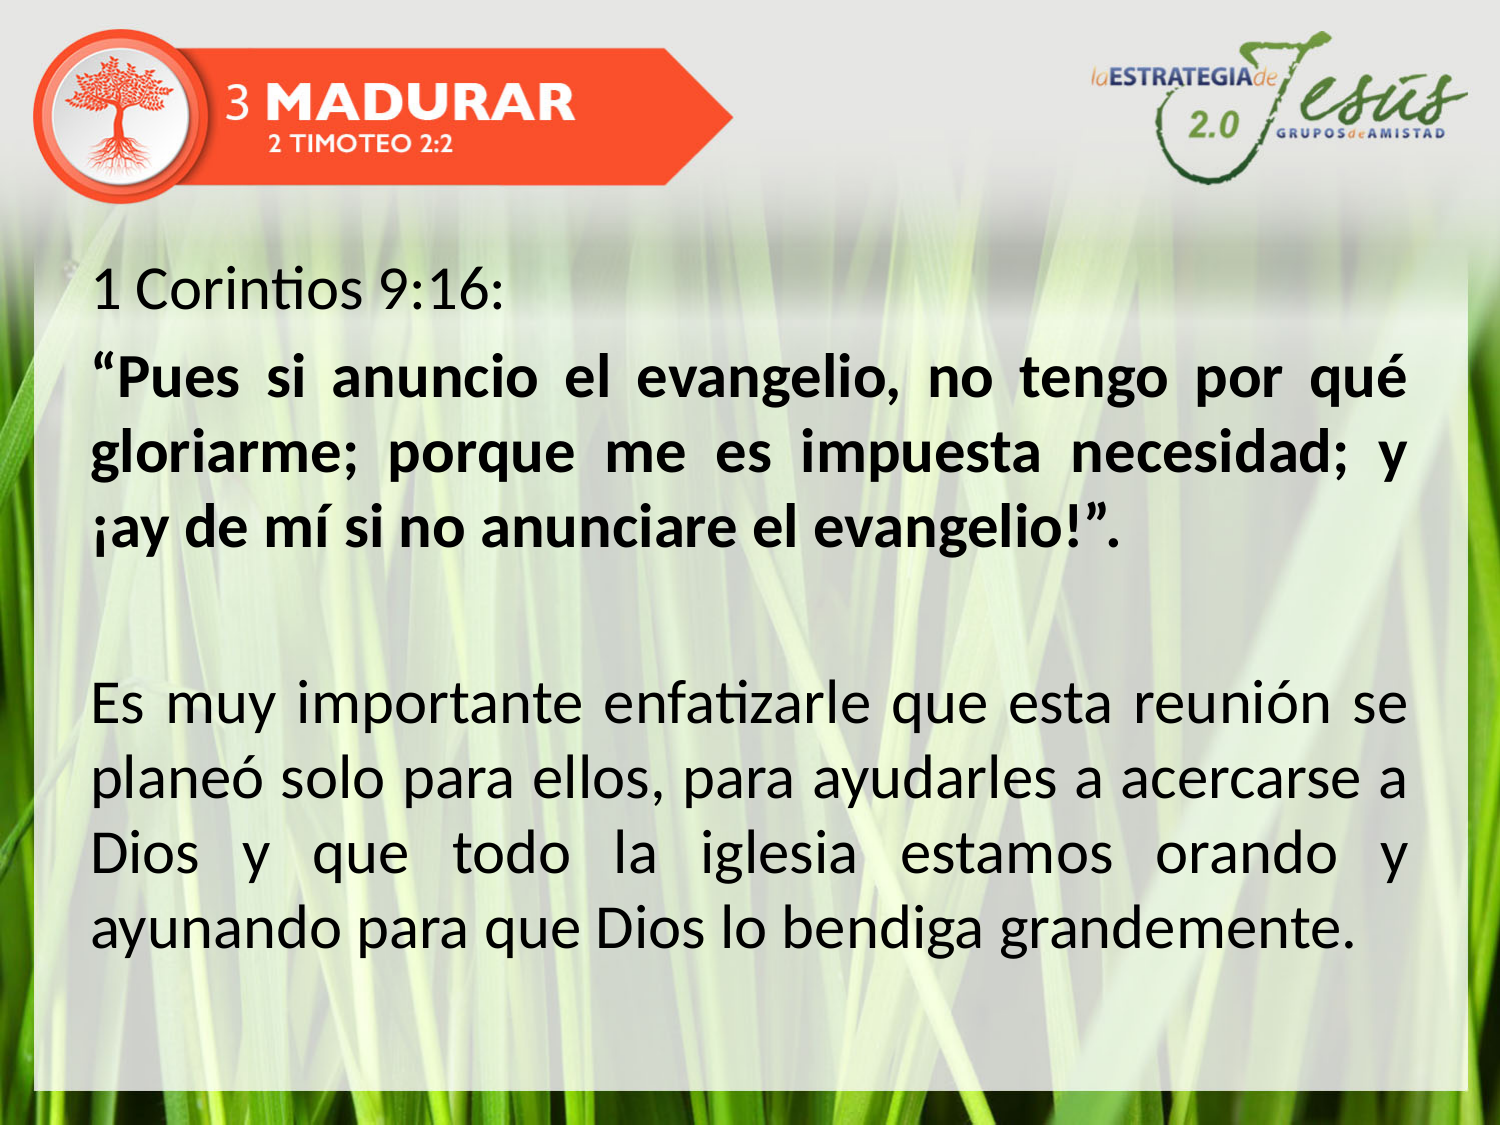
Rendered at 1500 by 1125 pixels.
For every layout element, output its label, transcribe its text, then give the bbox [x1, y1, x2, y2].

picture [0, 0, 1500, 1125]
list 1 Corintios 9:16: “Pues si anuncio el evangelio, no tengo por qué gloriarme; porque me es impuesta necesidad; y ¡ay de mí si no anunciare el evangelio!”. Es muy importante enfatizarle que esta reunión se planeó solo para ellos, para ayudarles a acercarse a Dios y que todo la iglesia estamos orando y ayunando para que Dios lo bendiga grandemente. [75, 239, 1425, 982]
